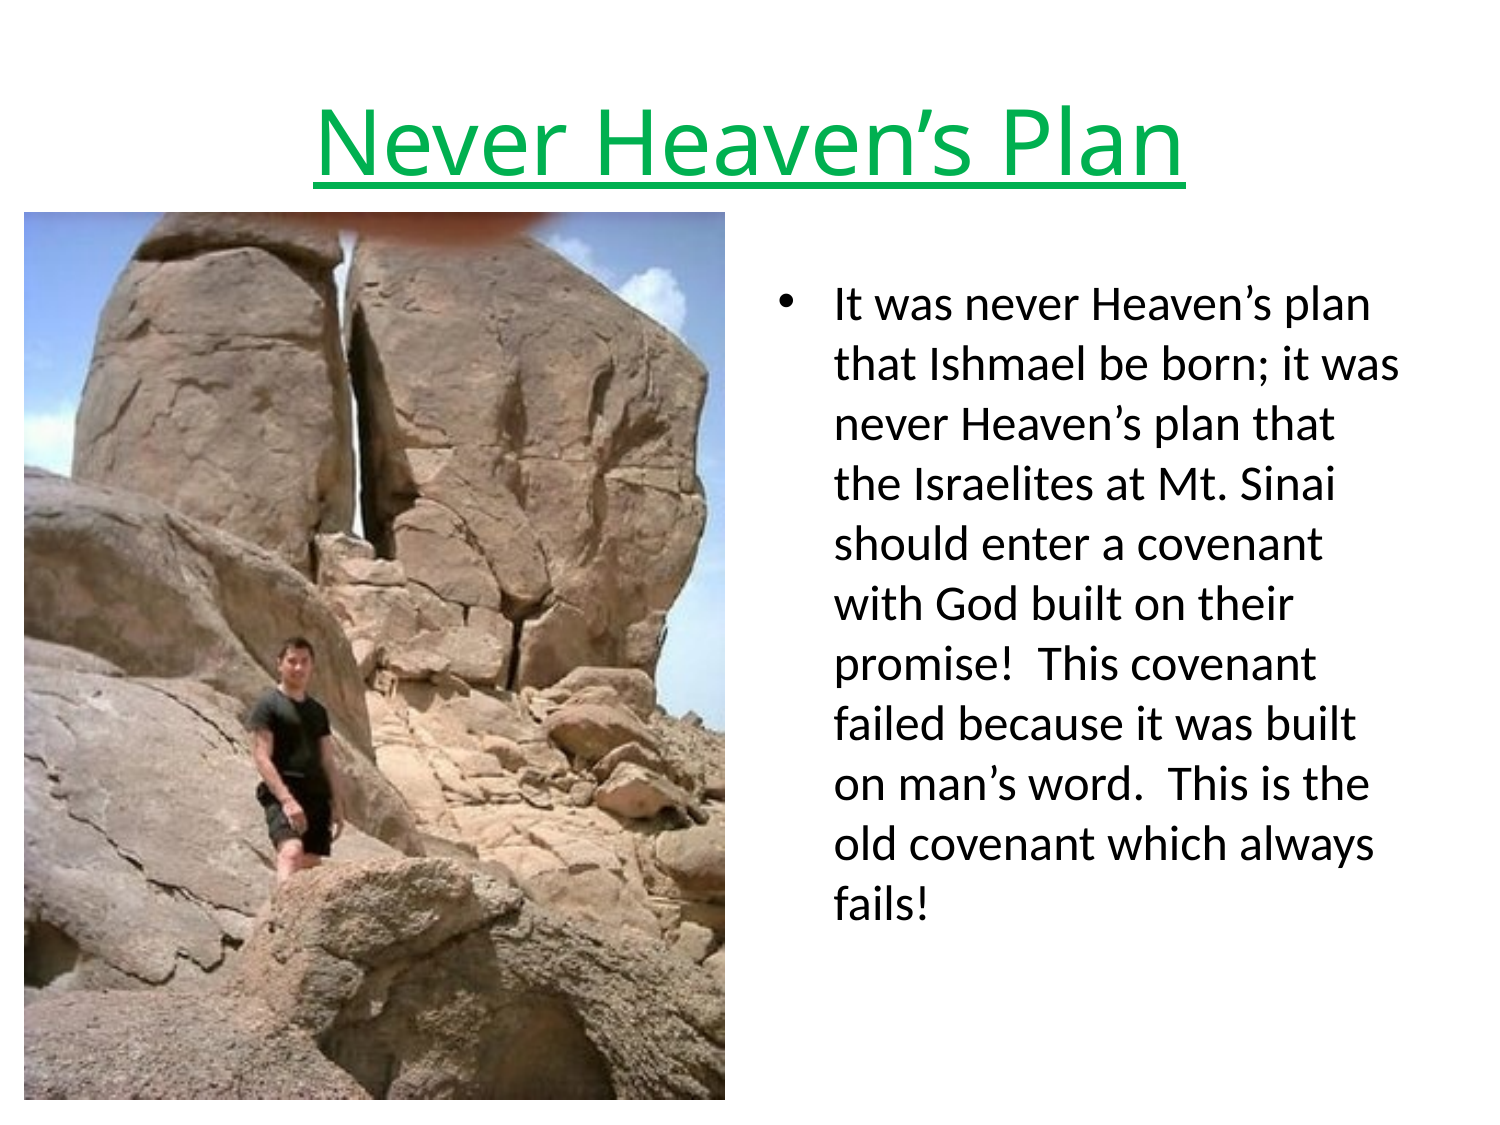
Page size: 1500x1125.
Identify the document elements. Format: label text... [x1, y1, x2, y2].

list It was never Heaven’s plan that Ishmael be born; it was never Heaven’s plan that the Israelites at Mt. Sinai should enter a covenant with God built on their promise! This covenant failed because it was built on man’s word. This is the old covenant which always fails! [762, 262, 1425, 1005]
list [24, 212, 726, 1101]
title Never Heaven’s Plan [75, 45, 1425, 233]
